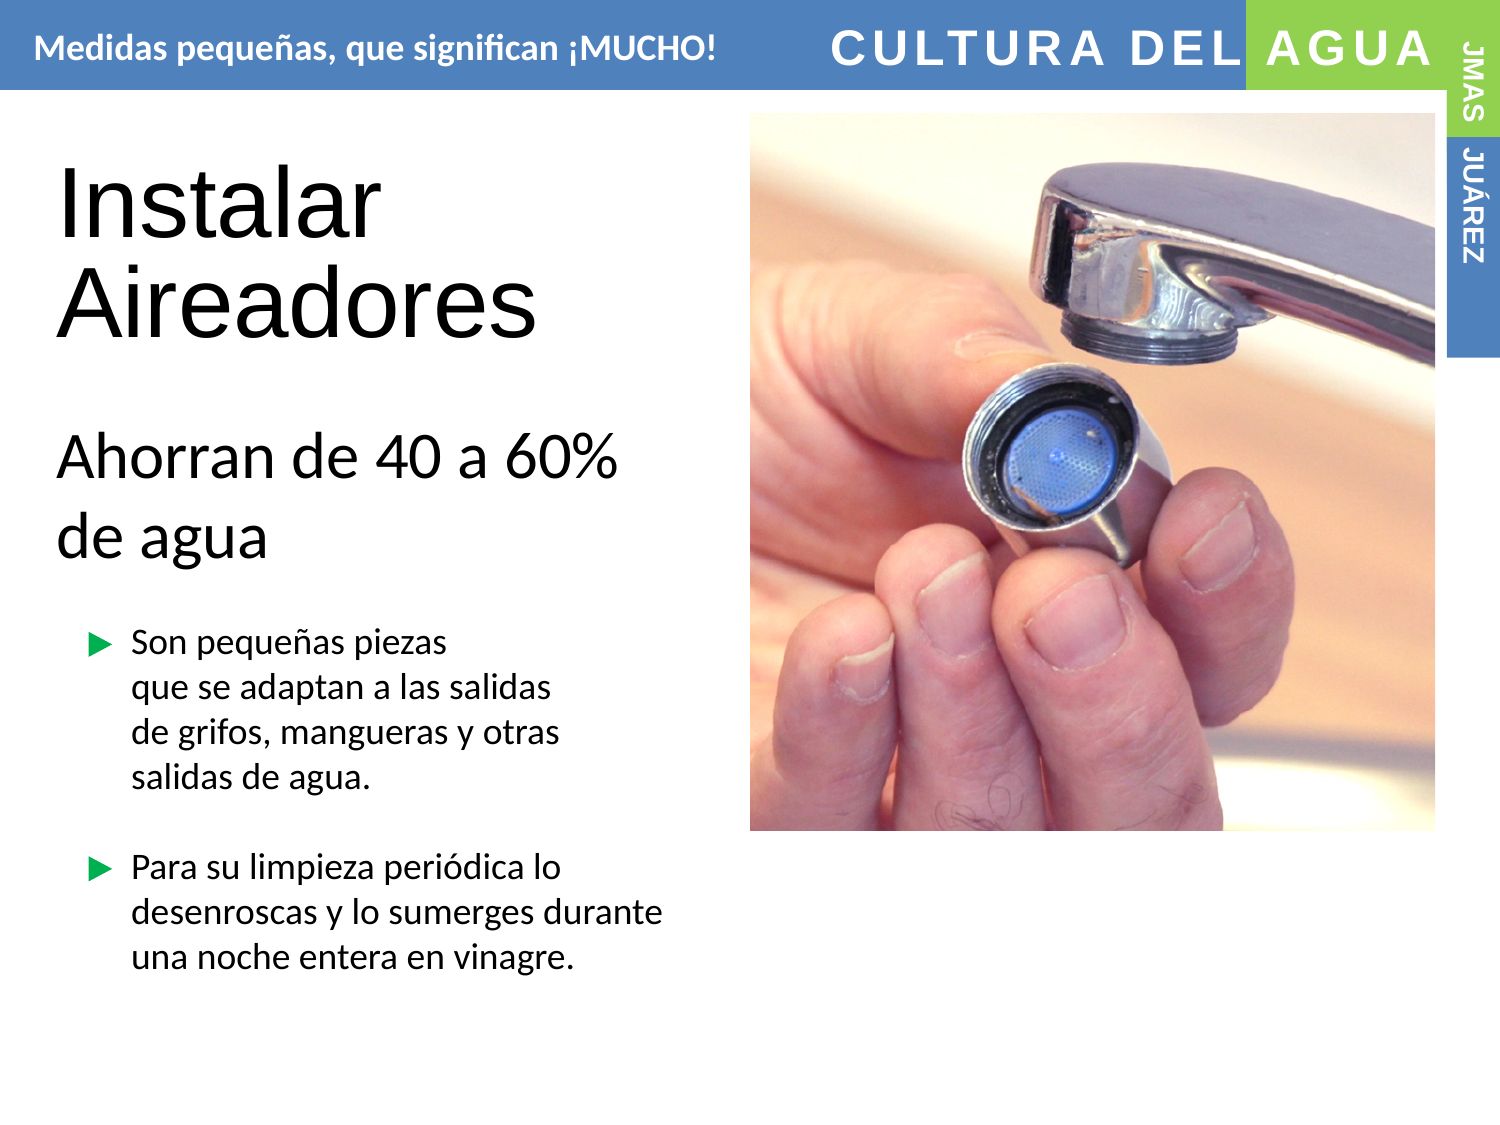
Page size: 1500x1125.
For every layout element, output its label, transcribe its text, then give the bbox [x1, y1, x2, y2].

text_box CULTURA DEL AGUA [0, 0, 1445, 90]
text_box [86, 854, 115, 884]
text_box Medidas pequeñas, que significan ¡MUCHO! [18, 15, 734, 121]
text_box JMAS JUÁREZ [1450, 26, 1500, 405]
text_box [1445, 135, 1450, 360]
text_box Ahorran de 40 a 60% de agua Son pequeñas piezas que se adaptan a las salidas de grifos, mangueras y otras salidas de agua. Para su limpieza periódica lo desenroscas y lo sumerges durante una noche entera en vinagre. [41, 404, 703, 985]
text_box [1445, 0, 1500, 135]
text_box Instalar Aireadores [41, 150, 656, 366]
text_box [86, 629, 115, 659]
picture [749, 113, 1436, 835]
